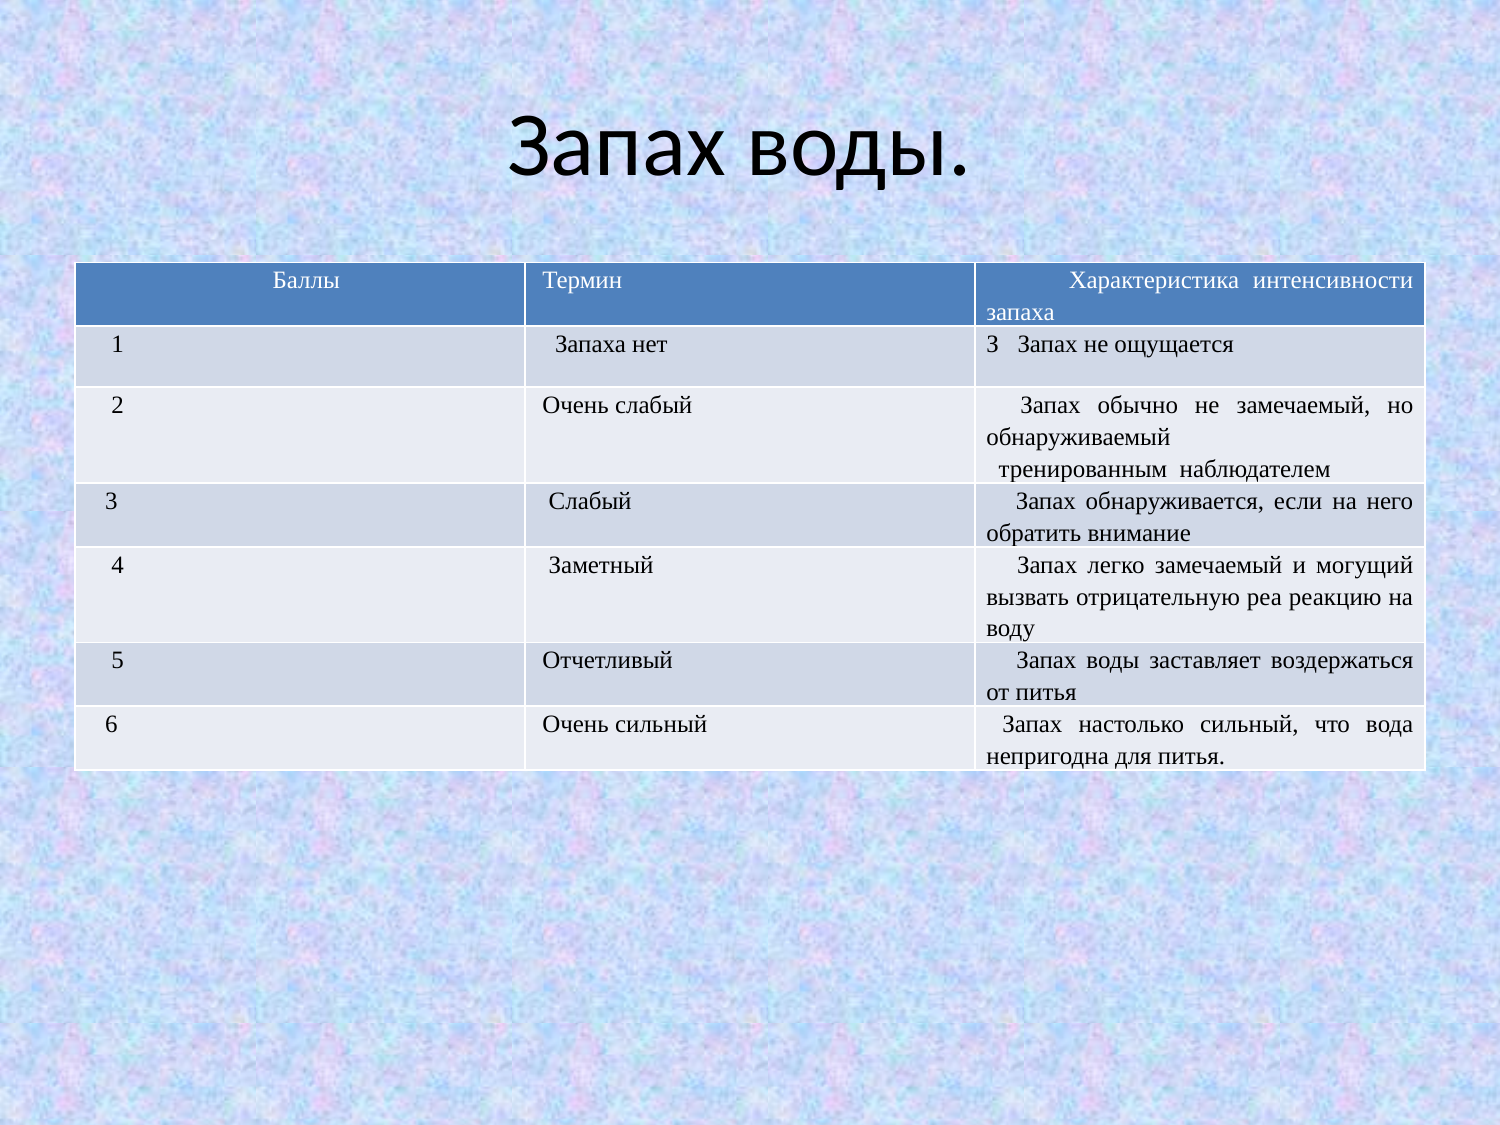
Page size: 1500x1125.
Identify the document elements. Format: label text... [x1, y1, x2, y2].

table_header Термин [526, 263, 974, 325]
table_cell Очень сильный [526, 707, 974, 769]
table_cell З Запах не ощущается [976, 327, 1424, 386]
table_header Характеристика интенсивности запаха [976, 263, 1424, 325]
table_cell Запах легко замечаемый и могущий вызвать отрицательную реа реакцию на воду [976, 548, 1424, 642]
table_cell Слабый [526, 484, 974, 546]
table_cell Отчетливый [526, 643, 974, 705]
picture [0, 0, 1500, 1125]
table_cell 2 [76, 388, 524, 482]
title Запах воды. [75, 45, 1425, 233]
table_cell Запах воды заставляет воздержаться от питья [976, 643, 1424, 705]
table_cell 3 [76, 484, 524, 546]
table_cell Заметный [526, 548, 974, 642]
table_cell 1 [76, 327, 524, 386]
table_cell 5 [76, 643, 524, 705]
table_cell Очень слабый [526, 388, 974, 482]
table_cell Запах настолько сильный, что вода непригодна для питья. [976, 707, 1424, 769]
table_cell Запаха нет [526, 327, 974, 386]
table_header Баллы [76, 263, 524, 325]
table_cell Запах обнаруживается, если на него обратить внимание [976, 484, 1424, 546]
table_cell 6 [76, 707, 524, 769]
table_cell Запах обычно не замечаемый, но обнаруживаемый тренированным наблюдателем [976, 388, 1424, 482]
table_cell 4 [76, 548, 524, 642]
